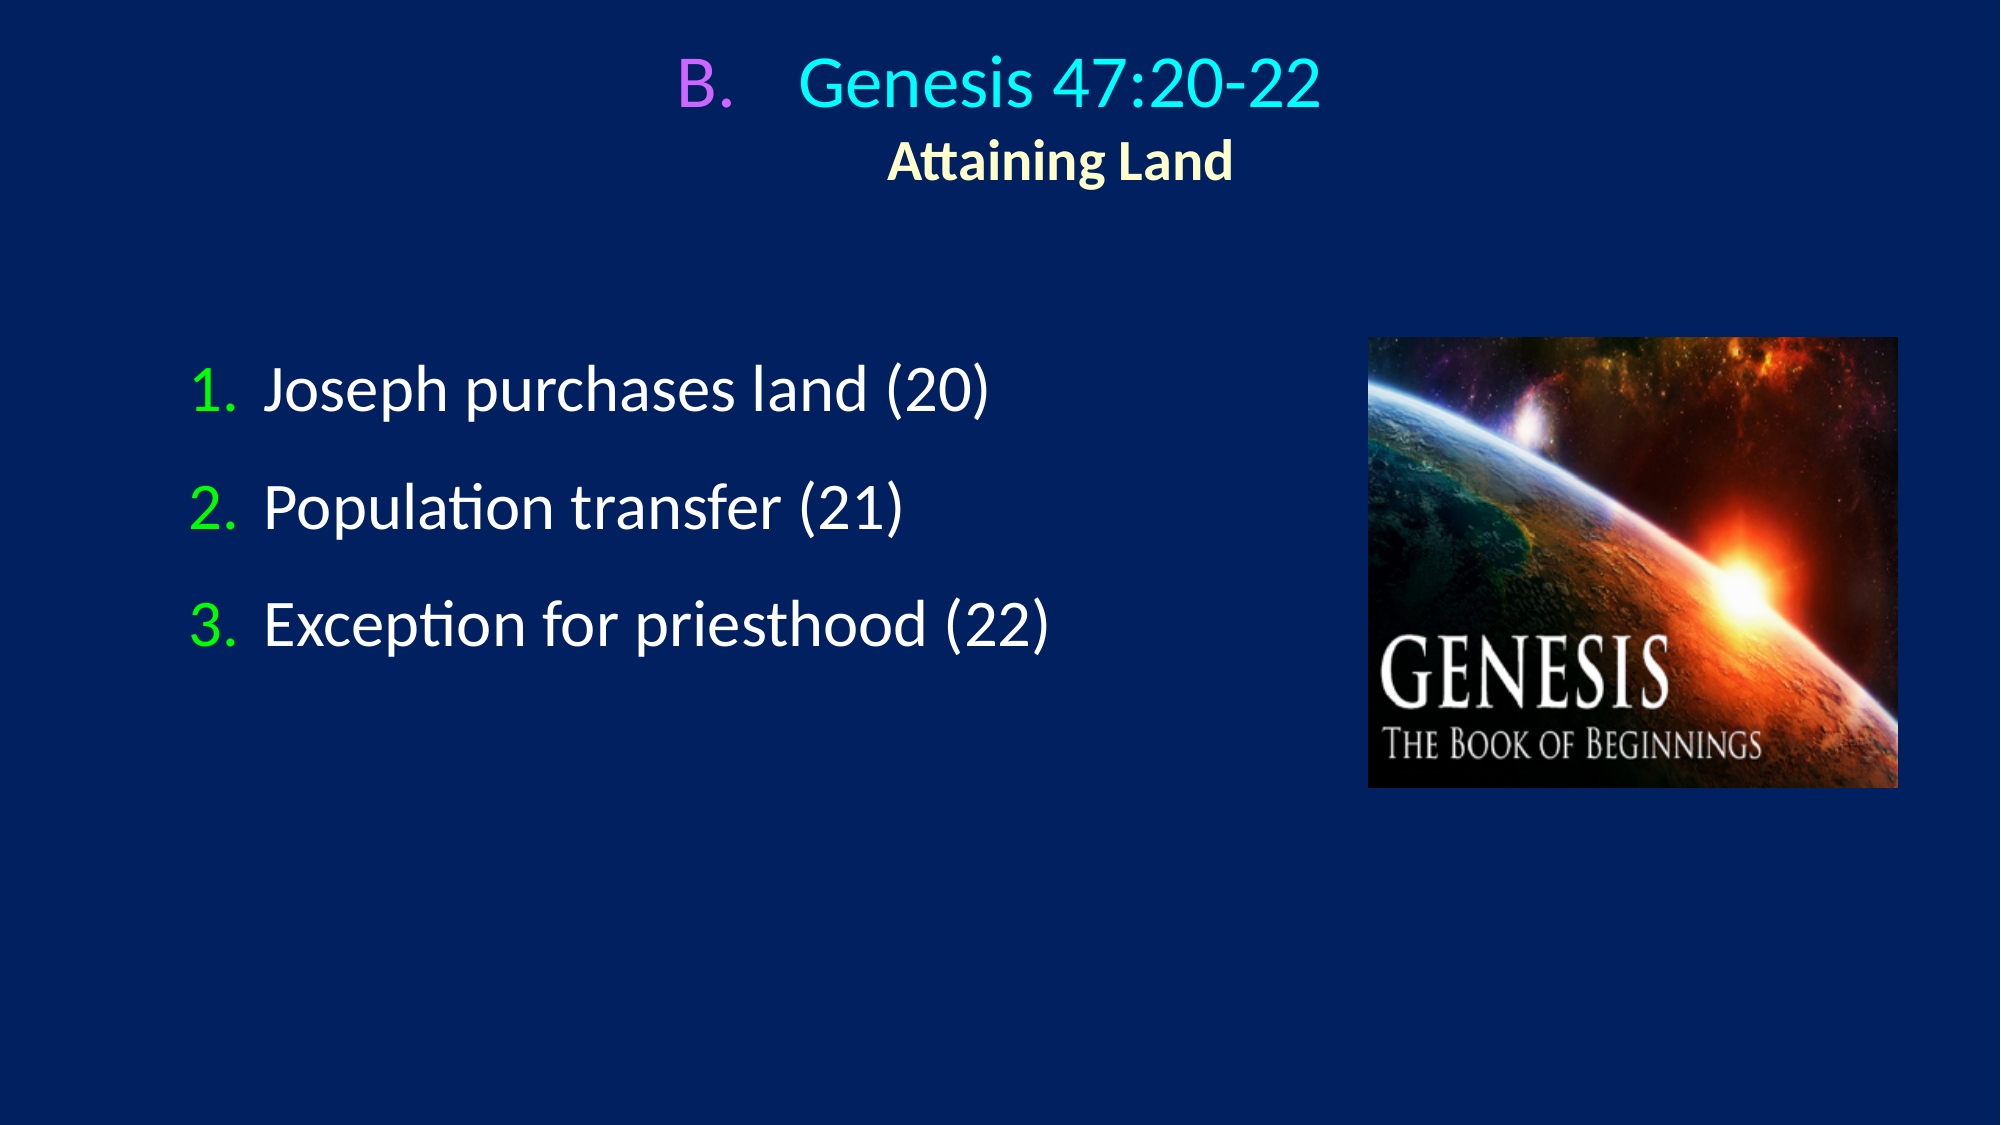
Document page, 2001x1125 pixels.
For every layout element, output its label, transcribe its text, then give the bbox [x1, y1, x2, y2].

picture [1367, 337, 1898, 788]
title Genesis 47:20-22 Attaining Land [392, 37, 1607, 188]
list Joseph purchases land (20) Population transfer (21) Exception for priesthood (22) [173, 337, 1365, 669]
